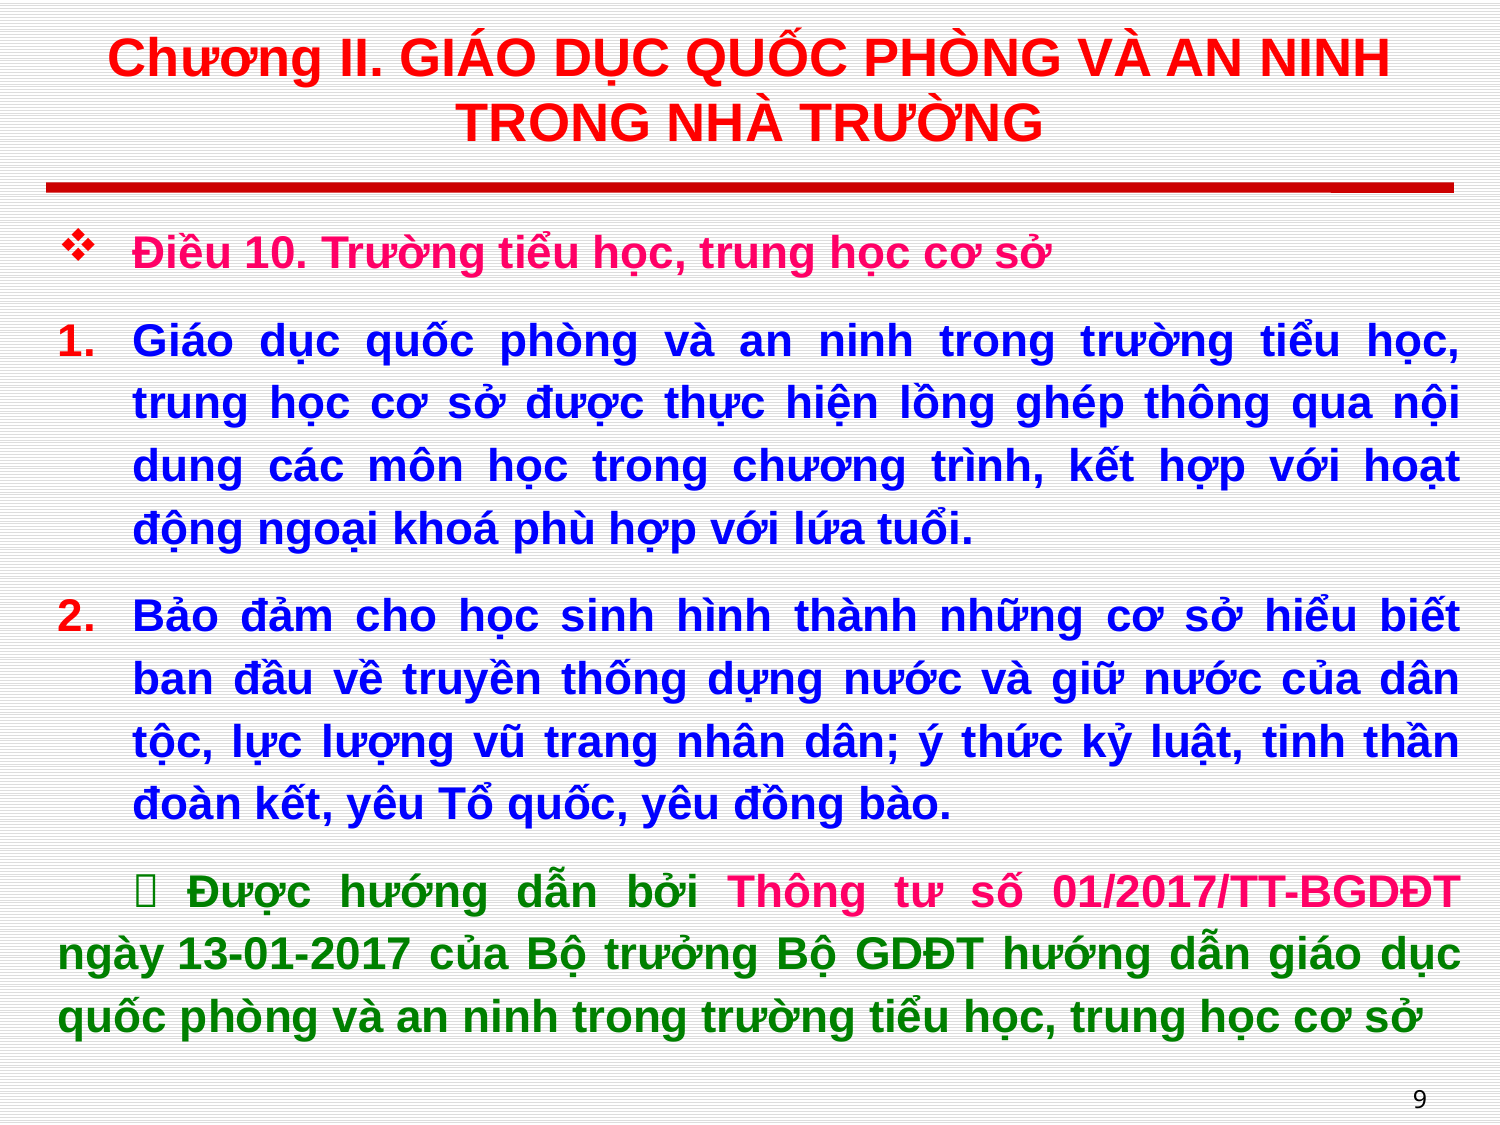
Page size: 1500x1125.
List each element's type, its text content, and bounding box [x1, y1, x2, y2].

text_box Điều 10. Trường tiểu học, trung học cơ sở Giáo dục quốc phòng và an ninh trong trường tiểu học, trung học cơ sở được thực hiện lồng ghép thông qua nội dung các môn học trong chương trình, kết hợp với hoạt động ngoại khoá phù hợp với lứa tuổi. Bảo đảm cho học sinh hình thành những cơ sở hiểu biết ban đầu về truyền thống dựng nước và giữ nước của dân tộc, lực lượng vũ trang nhân dân; ý thức kỷ luật, tinh thần đoàn kết, yêu Tổ quốc, yêu đồng bào.  Được hướng dẫn bởi Thông tư số 01/2017/TT-BGDĐT ngày 13-01-2017 của Bộ trưởng Bộ GDĐT hướng dẫn giáo dục quốc phòng và an ninh trong trường tiểu học, trung học cơ sở [23, 199, 1477, 1088]
title Chương II. GIÁO DỤC QUỐC PHÒNG VÀ AN NINH TRONG NHÀ TRƯỜNG [38, 24, 1463, 150]
